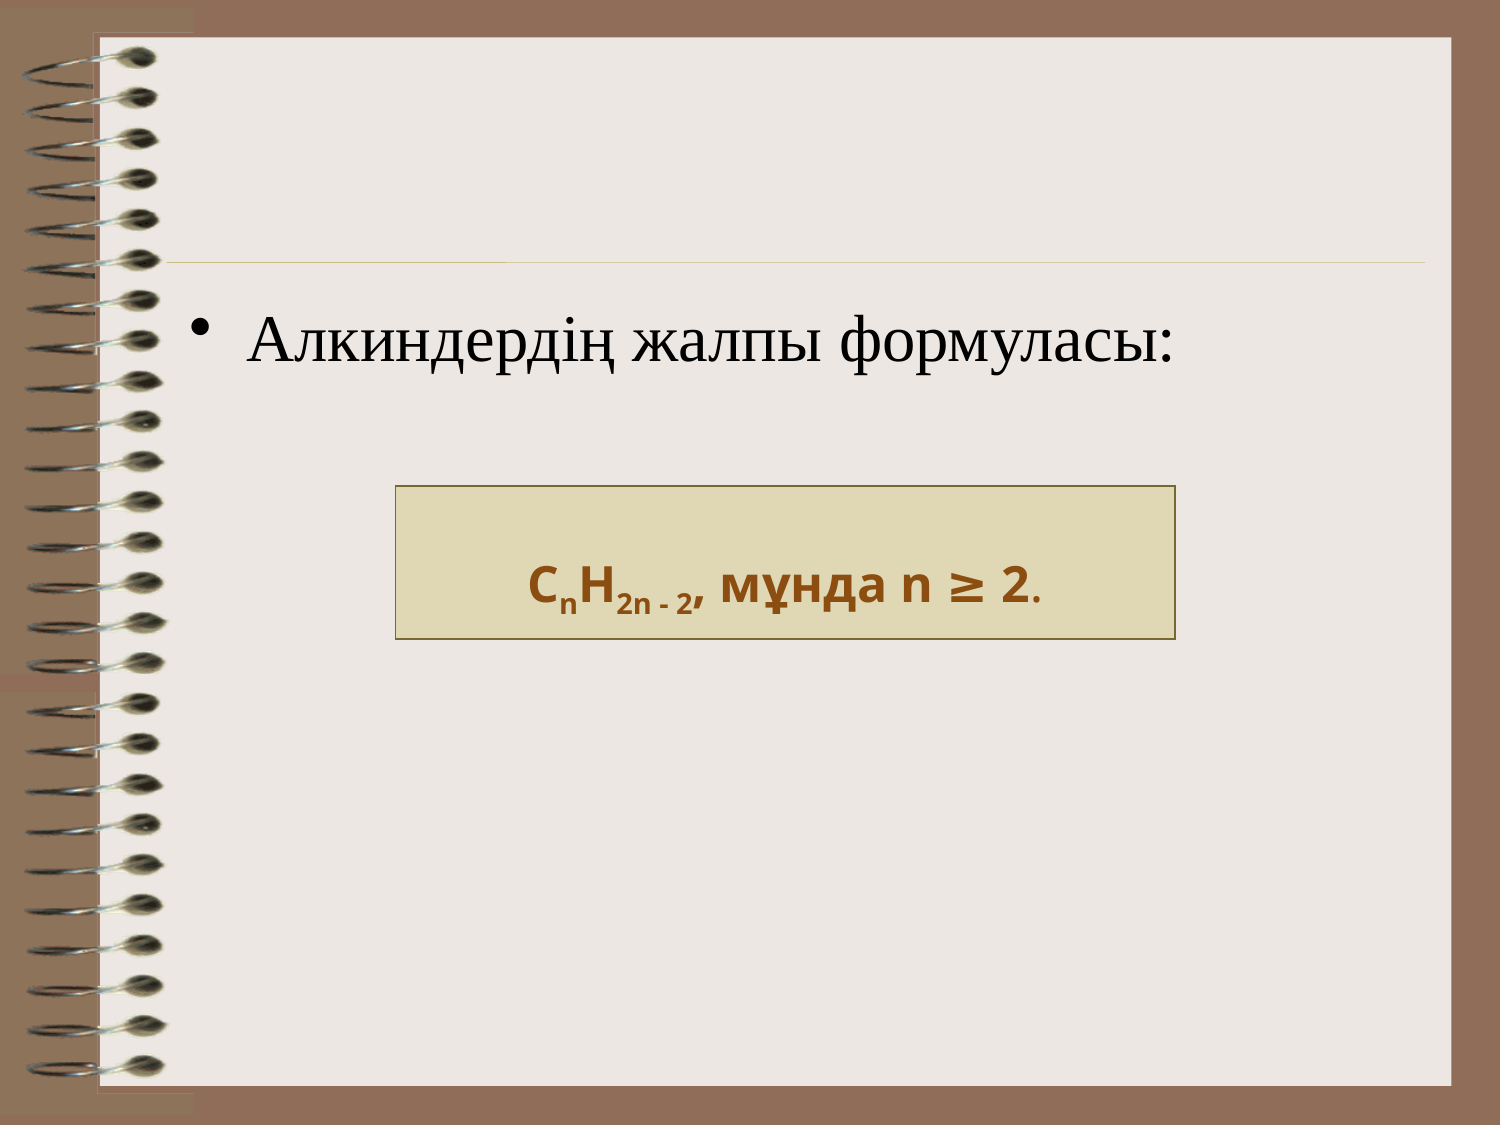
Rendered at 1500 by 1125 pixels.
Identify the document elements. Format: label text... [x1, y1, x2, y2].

list Алкиндердің жалпы формуласы: [174, 287, 1425, 963]
picture [0, 8, 194, 674]
text_box СnН2n - 2, мұнда n ≥ 2. [395, 485, 1176, 640]
picture [0, 692, 194, 1115]
